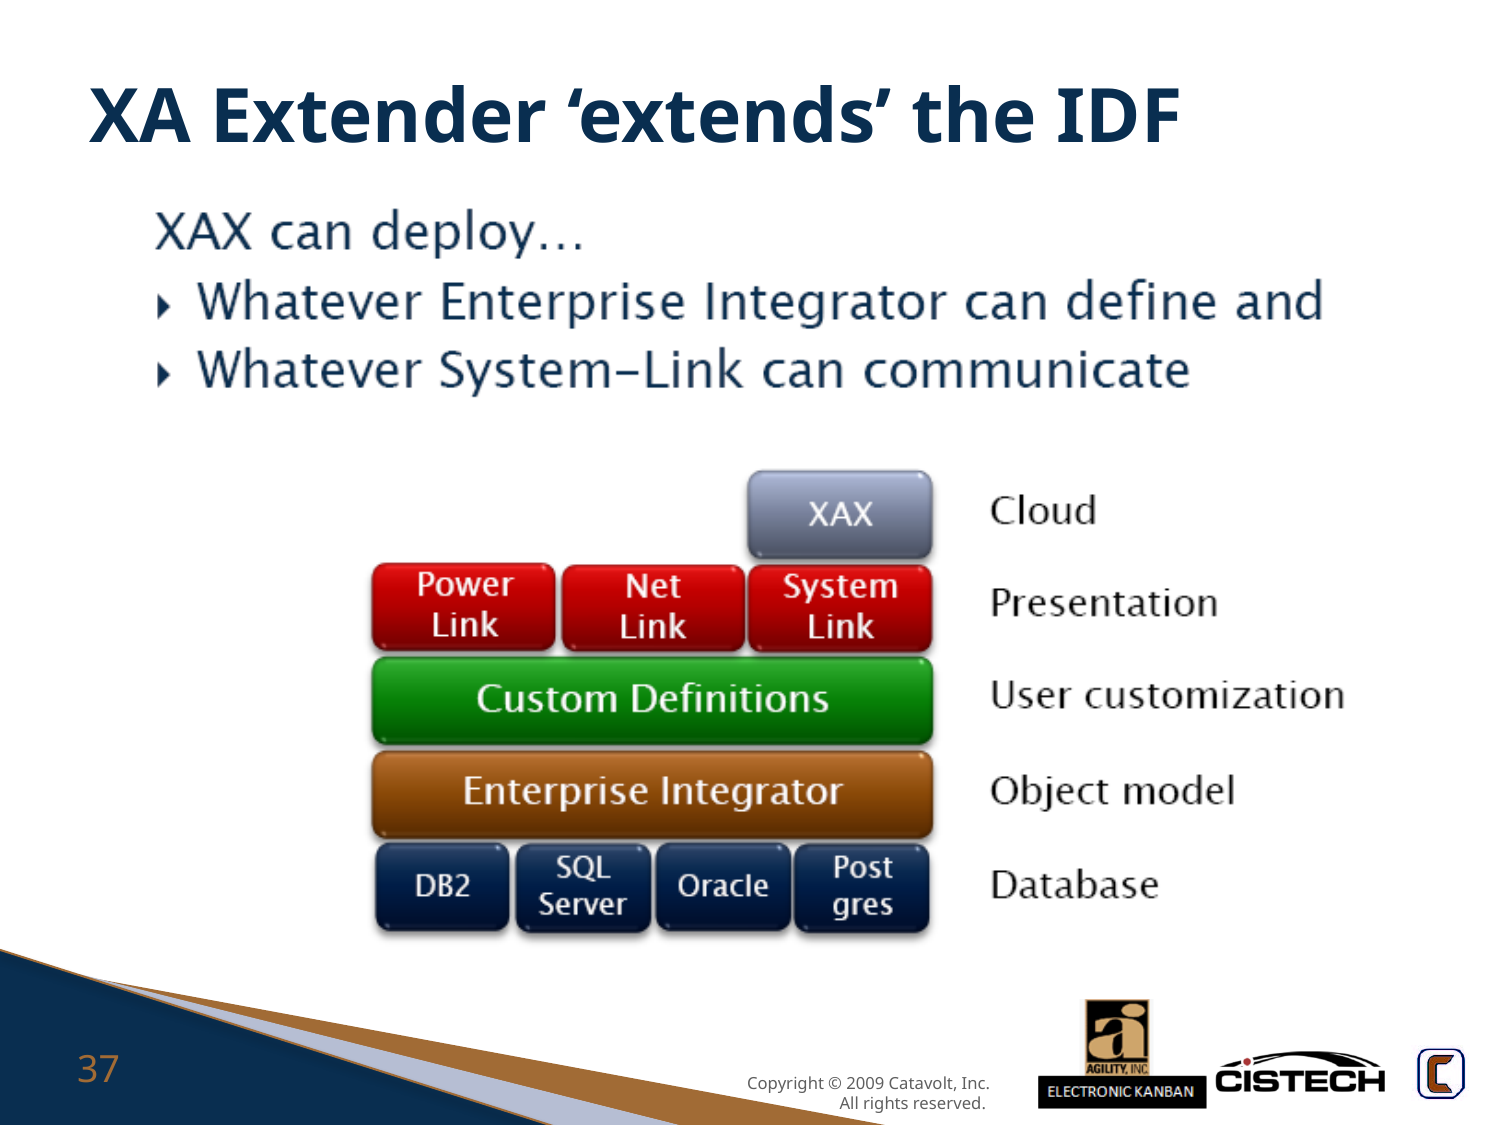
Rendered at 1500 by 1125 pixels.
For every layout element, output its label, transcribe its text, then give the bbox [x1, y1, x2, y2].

picture [145, 189, 1360, 953]
footer Copyright © 2009 Catavolt, Inc. All rights reserved. [712, 1065, 1006, 1125]
title XA Extender ‘extends’ the IDF [75, 45, 1425, 181]
picture [1037, 999, 1208, 1110]
picture [1411, 1045, 1470, 1101]
picture [1213, 1051, 1385, 1092]
slide_number 37 [62, 1037, 167, 1098]
